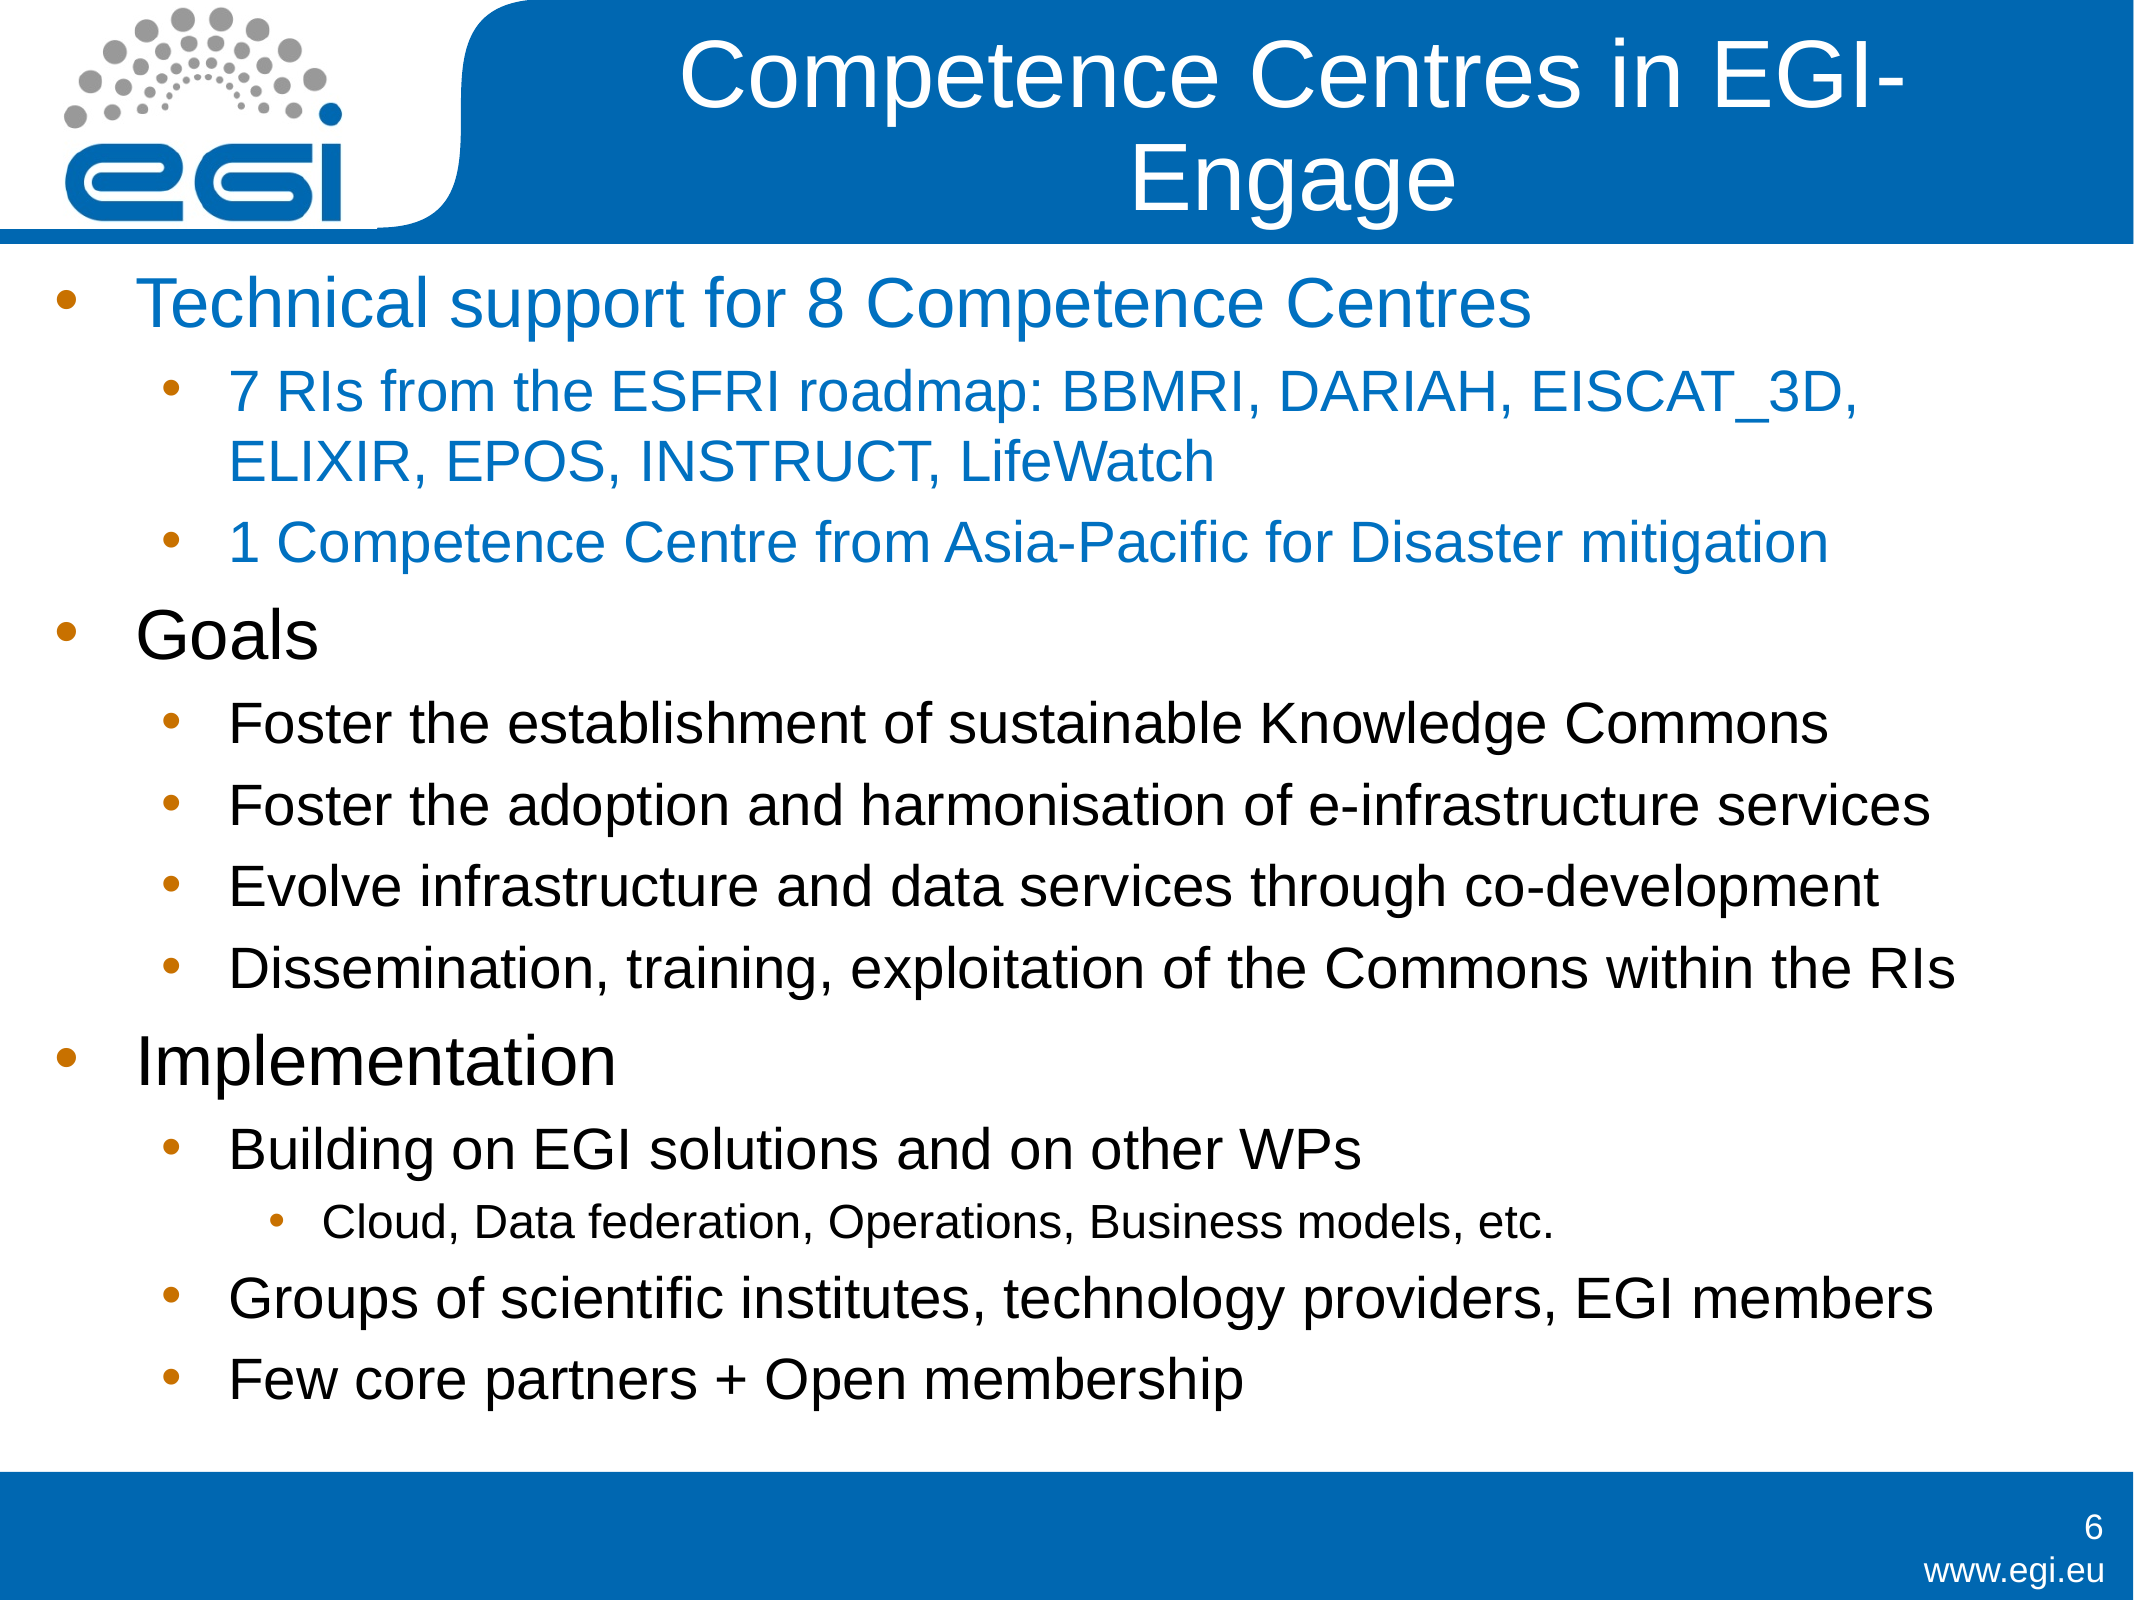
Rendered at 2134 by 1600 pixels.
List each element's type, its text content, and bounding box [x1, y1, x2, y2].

list Technical support for 8 Competence Centres 7 RIs from the ESFRI roadmap: BBMRI, DARIAH, EISCAT_3D, ELIXIR, EPOS, INSTRUCT, LifeWatch 1 Competence Centre from Asia-Pacific for Disaster mitigation Goals Foster the establishment of sustainable Knowledge Commons Foster the adoption and harmonisation of e-infrastructure services Evolve infrastructure and data services through co-development Dissemination, training, exploitation of the Commons within the RIs Implementation Building on EGI solutions and on other WPs Cloud, Data federation, Operations, Business models, etc. Groups of scientific institutes, technology providers, EGI members Few core partners + Open membership [33, 245, 2092, 1302]
title Competence Centres in EGI-Engage [495, 27, 2092, 229]
slide_number 6 [1627, 1482, 2126, 1569]
picture [0, 0, 377, 229]
